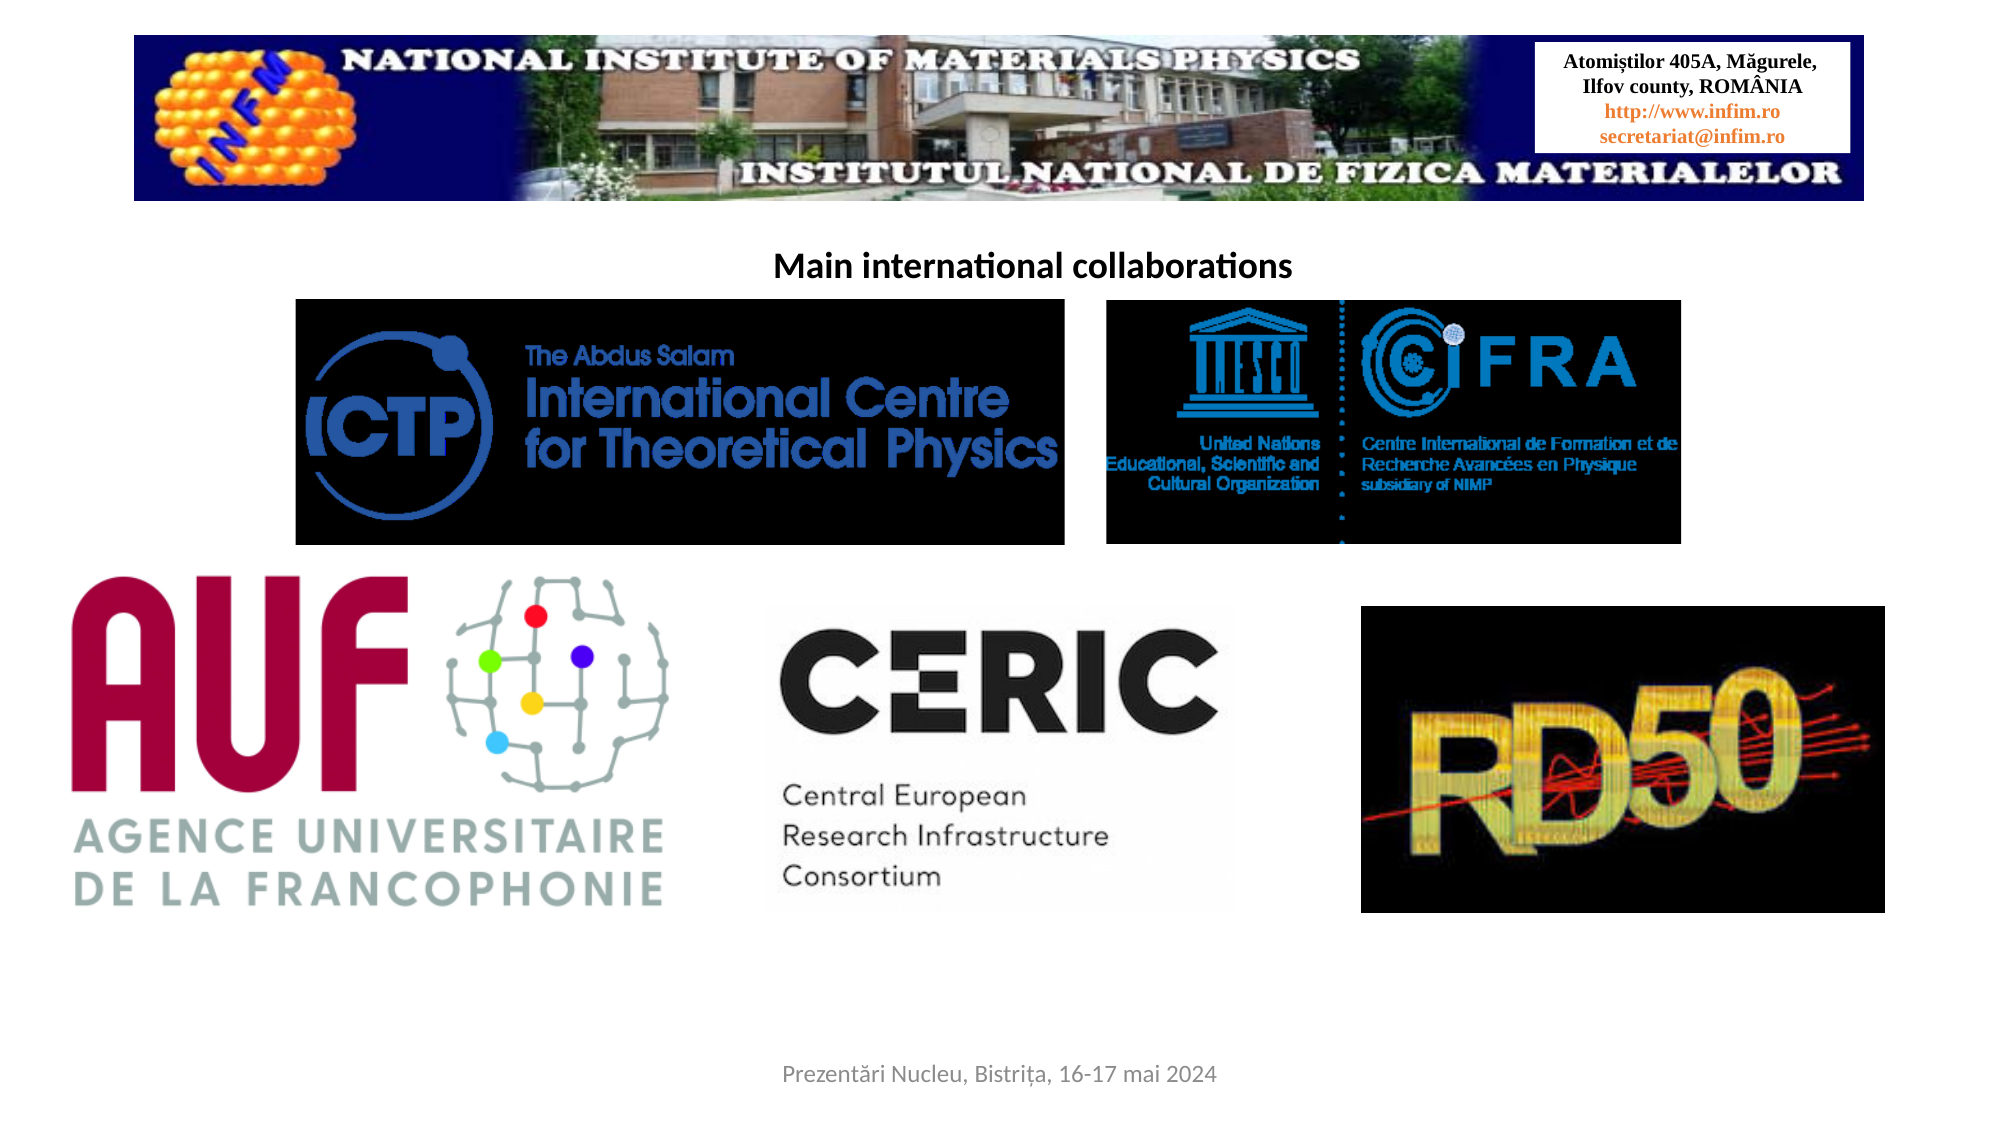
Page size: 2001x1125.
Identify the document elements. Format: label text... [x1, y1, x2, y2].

text_box Main international collaborations [567, 233, 1499, 294]
picture [295, 299, 1065, 545]
picture [60, 564, 673, 915]
picture [765, 606, 1235, 913]
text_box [134, 35, 1864, 201]
picture [1361, 606, 1885, 913]
footer Prezentări Nucleu, Bistrița, 16-17 mai 2024 [662, 1042, 1338, 1103]
picture [1106, 300, 1682, 544]
